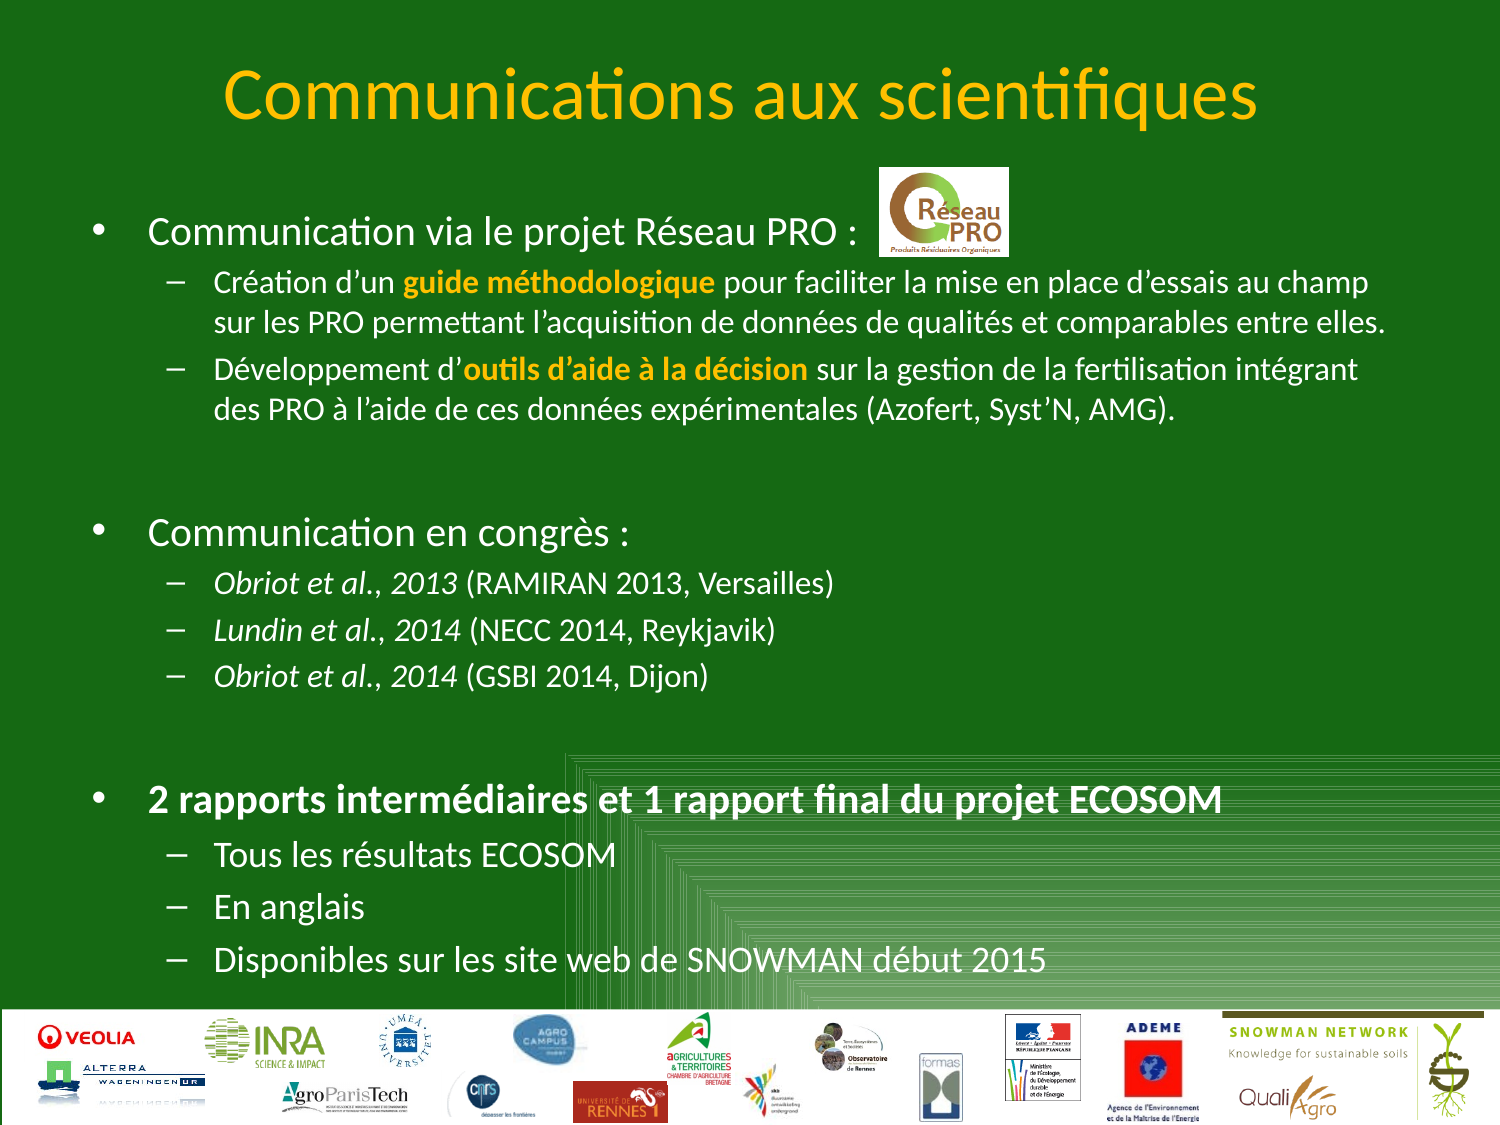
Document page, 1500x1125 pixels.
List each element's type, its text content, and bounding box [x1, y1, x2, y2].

picture [573, 1012, 731, 1123]
picture [379, 1014, 431, 1067]
picture [919, 1053, 963, 1122]
picture [441, 1014, 589, 1117]
picture [879, 166, 1009, 258]
picture [735, 1017, 892, 1125]
title Communications aux scientifiques [75, 0, 1425, 183]
picture [1107, 1023, 1199, 1122]
picture [24, 1011, 325, 1122]
picture [1222, 1011, 1484, 1121]
picture [1005, 1014, 1081, 1101]
list Communication via le projet Réseau PRO : Création d’un guide méthodologique pour faciliter la mise en place d’essais au champ sur les PRO permettant l’acquisition de données de qualités et comparables entre elles. Développement d’outils d’aide à la décision sur la gestion de la fertilisation intégrant des PRO à l’aide de ces données expérimentales (Azofert, Syst’N, AMG). Communication en congrès : Obriot et al., 2013 (RAMIRAN 2013, Versailles) Lundin et al., 2014 (NECC 2014, Reykjavik) Obriot et al., 2014 (GSBI 2014, Dijon) 2 rapports intermédiaires et 1 rapport final du projet ECOSOM Tous les résultats ECOSOM En anglais Disponibles sur les site web de SNOWMAN début 2015 [76, 196, 1424, 939]
picture [281, 1082, 408, 1113]
